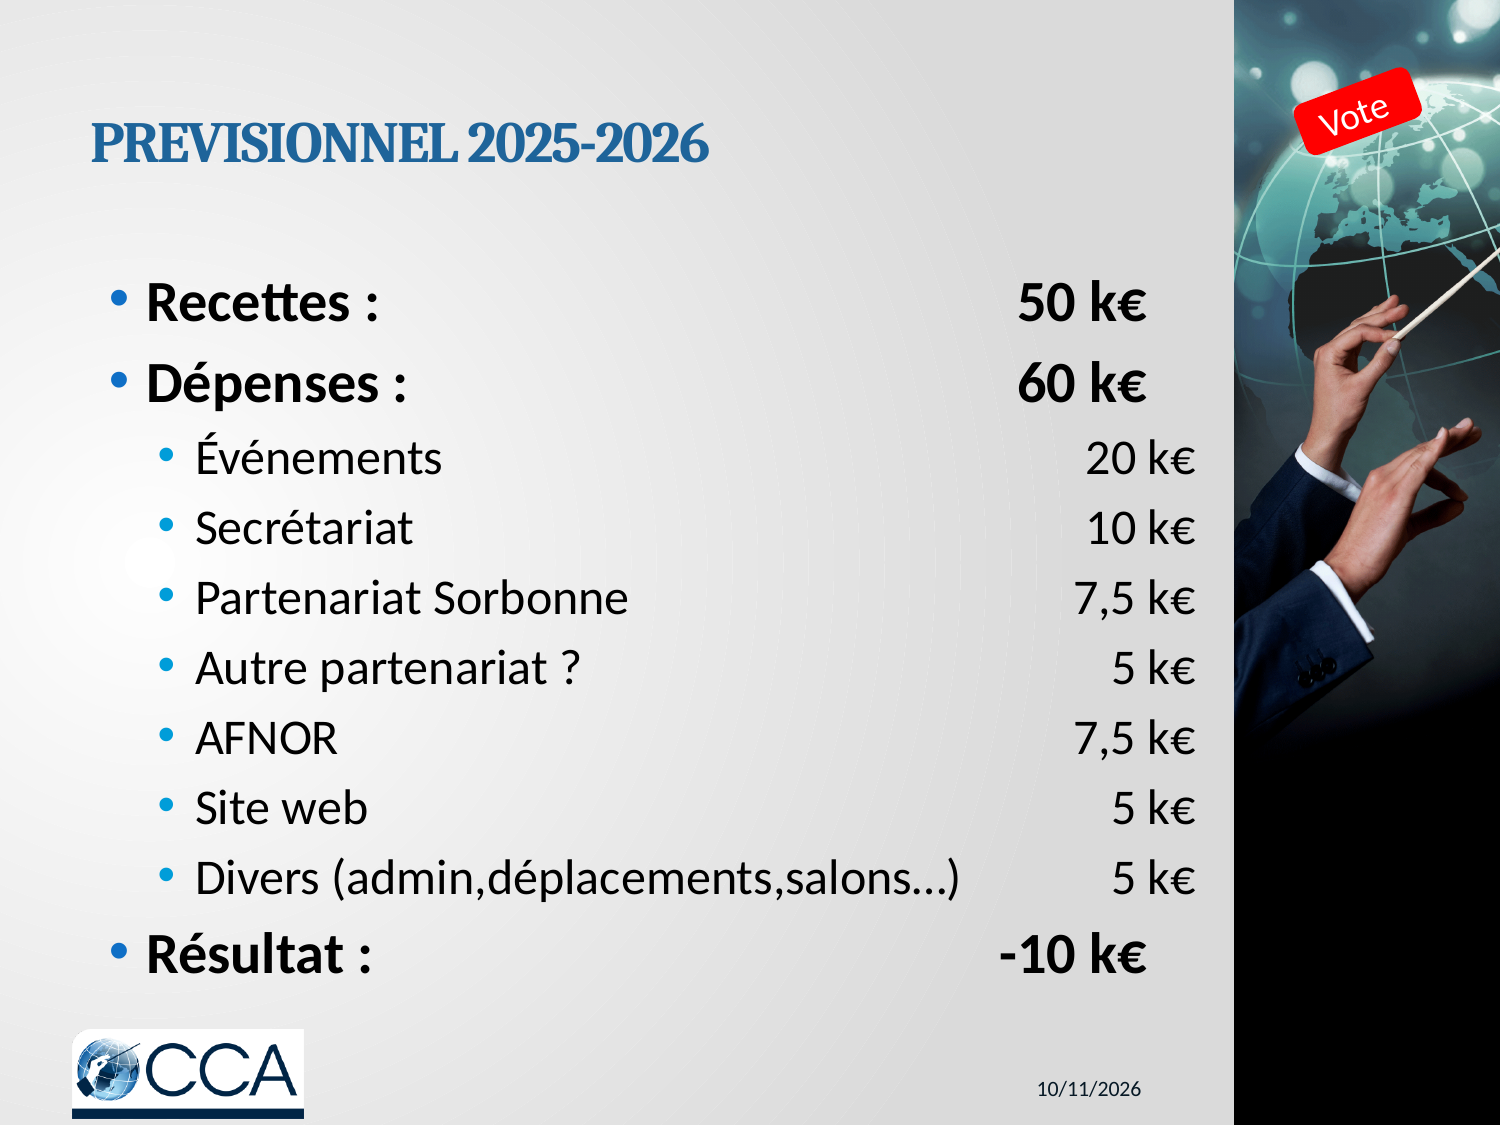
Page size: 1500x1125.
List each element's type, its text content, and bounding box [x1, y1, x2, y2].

title PREVISIONNEL 2025-2026 [75, 45, 1235, 233]
text_box Vote [1293, 67, 1422, 156]
picture [64, 1029, 304, 1119]
list Recettes : 50 k€ Dépenses : 60 k€ Événements 20 k€ Secrétariat 10 k€ Partenariat Sorbonne 7,5 k€ Autre partenariat ? 5 k€ AFNOR 7,5 k€ Site web 5 k€ Divers (admin,déplacements,salons…) 5 k€ Résultat : -10 k€ [75, 255, 1235, 1030]
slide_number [1021, 1057, 1223, 1118]
picture [1234, 0, 1500, 1125]
